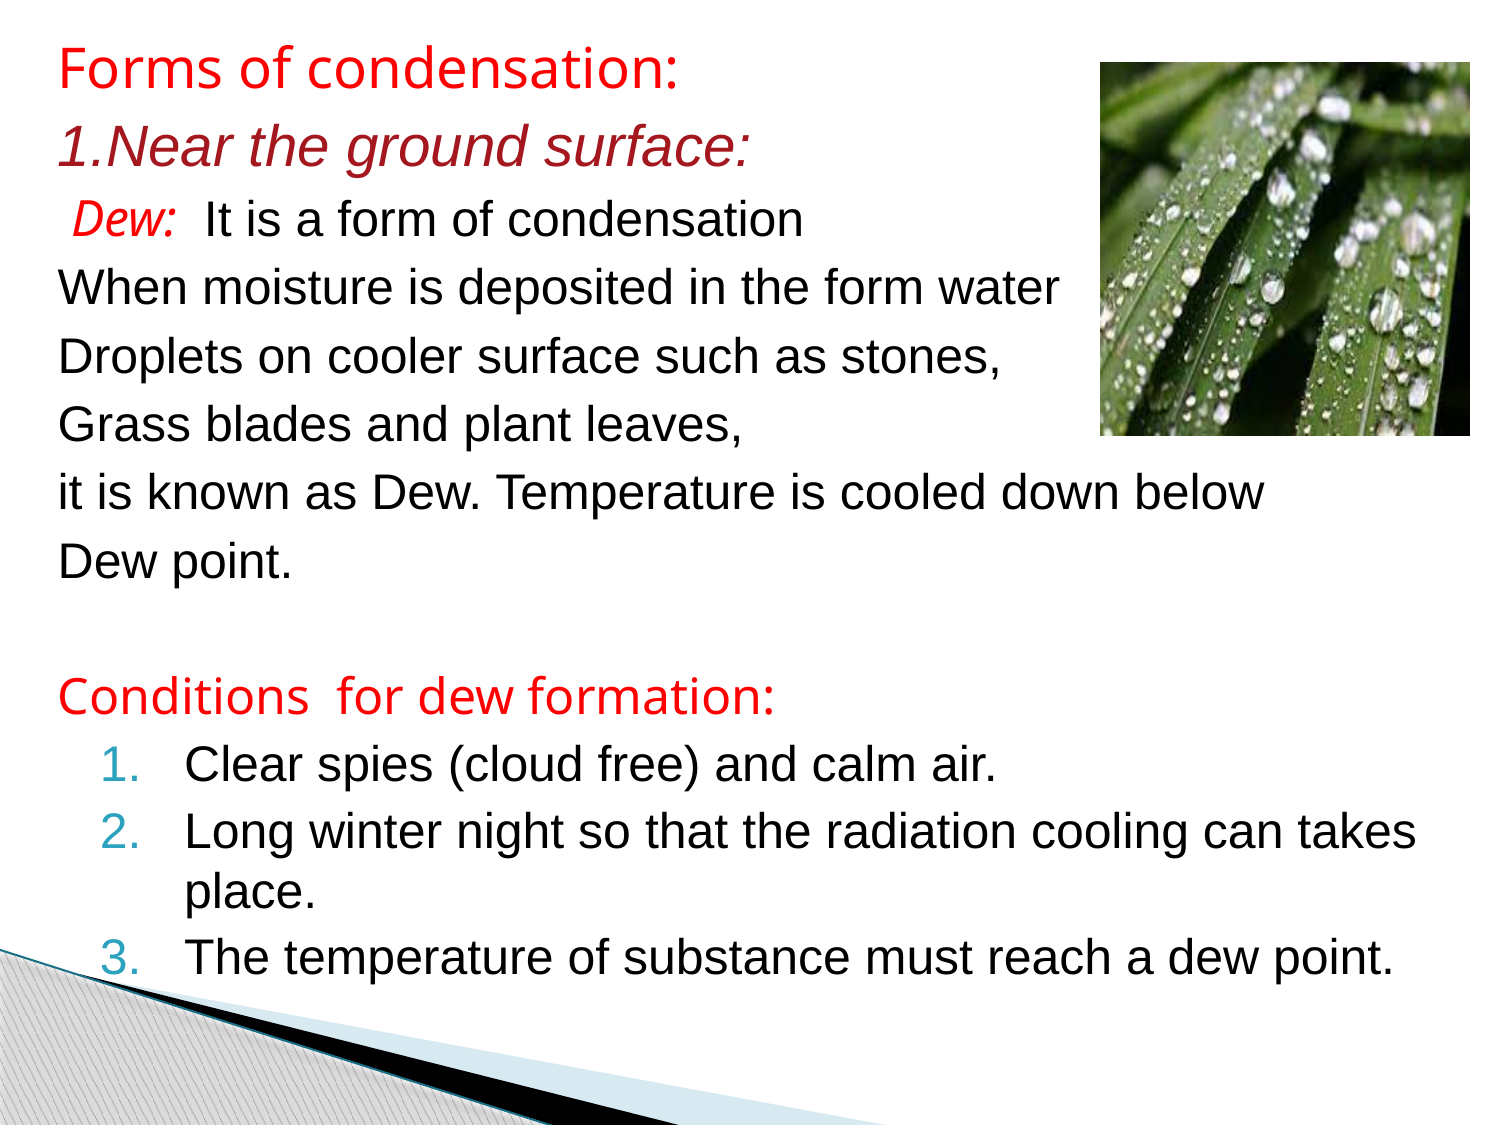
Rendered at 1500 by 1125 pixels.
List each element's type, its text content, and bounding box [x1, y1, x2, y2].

picture [1099, 62, 1470, 436]
list Forms of condensation: 1.Near the ground surface: Dew: It is a form of condensation When moisture is deposited in the form water Droplets on cooler surface such as stones, Grass blades and plant leaves, it is known as Dew. Temperature is cooled down below Dew point. Conditions for dew formation: Clear spies (cloud free) and calm air. Long winter night so that the radiation cooling can takes place. The temperature of substance must reach a dew point. [24, 24, 1463, 1038]
